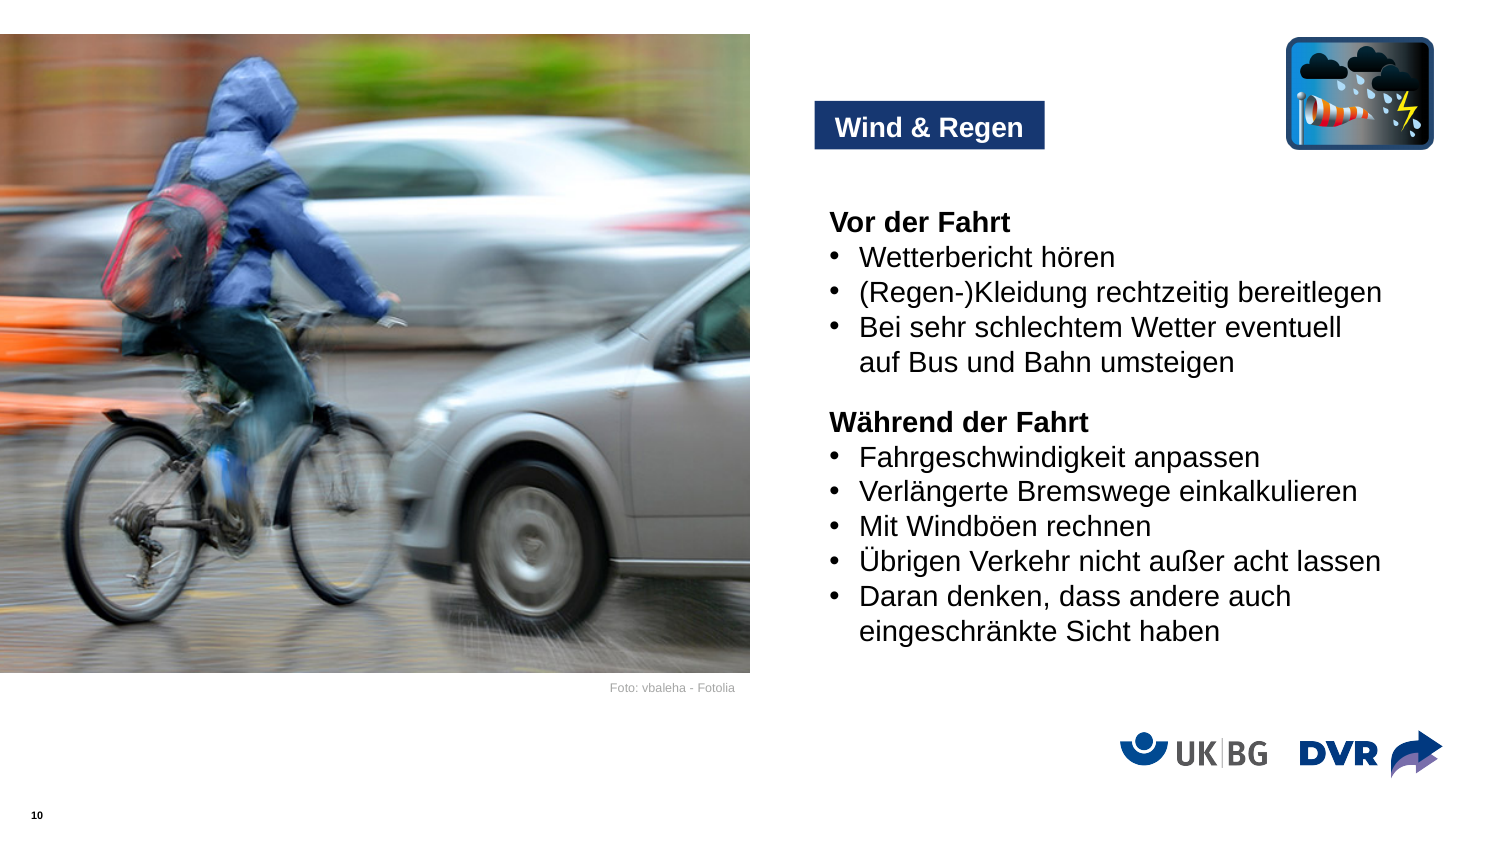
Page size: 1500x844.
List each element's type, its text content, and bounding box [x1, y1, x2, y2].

picture [0, 34, 750, 673]
picture [1120, 732, 1267, 768]
slide_number 10 [31, 806, 538, 824]
title Wind & Regen [814, 100, 1045, 150]
text_box Foto: vbaleha - Fotolia [0, 673, 750, 702]
picture [1286, 37, 1434, 150]
picture [1300, 730, 1443, 779]
text_box Vor der Fahrt Wetterbericht hören (Regen-)Kleidung rechtzeitig bereitlegen Bei sehr schlechtem Wetter eventuell auf Bus und Bahn umsteigen Während der Fahrt Fahrgeschwindigkeit anpassen Verlängerte Bremswege einkalkulieren Mit Windböen rechnen Übrigen Verkehr nicht außer acht lassen Daran denken, dass andere auch eingeschränkte Sicht haben [814, 195, 1500, 655]
